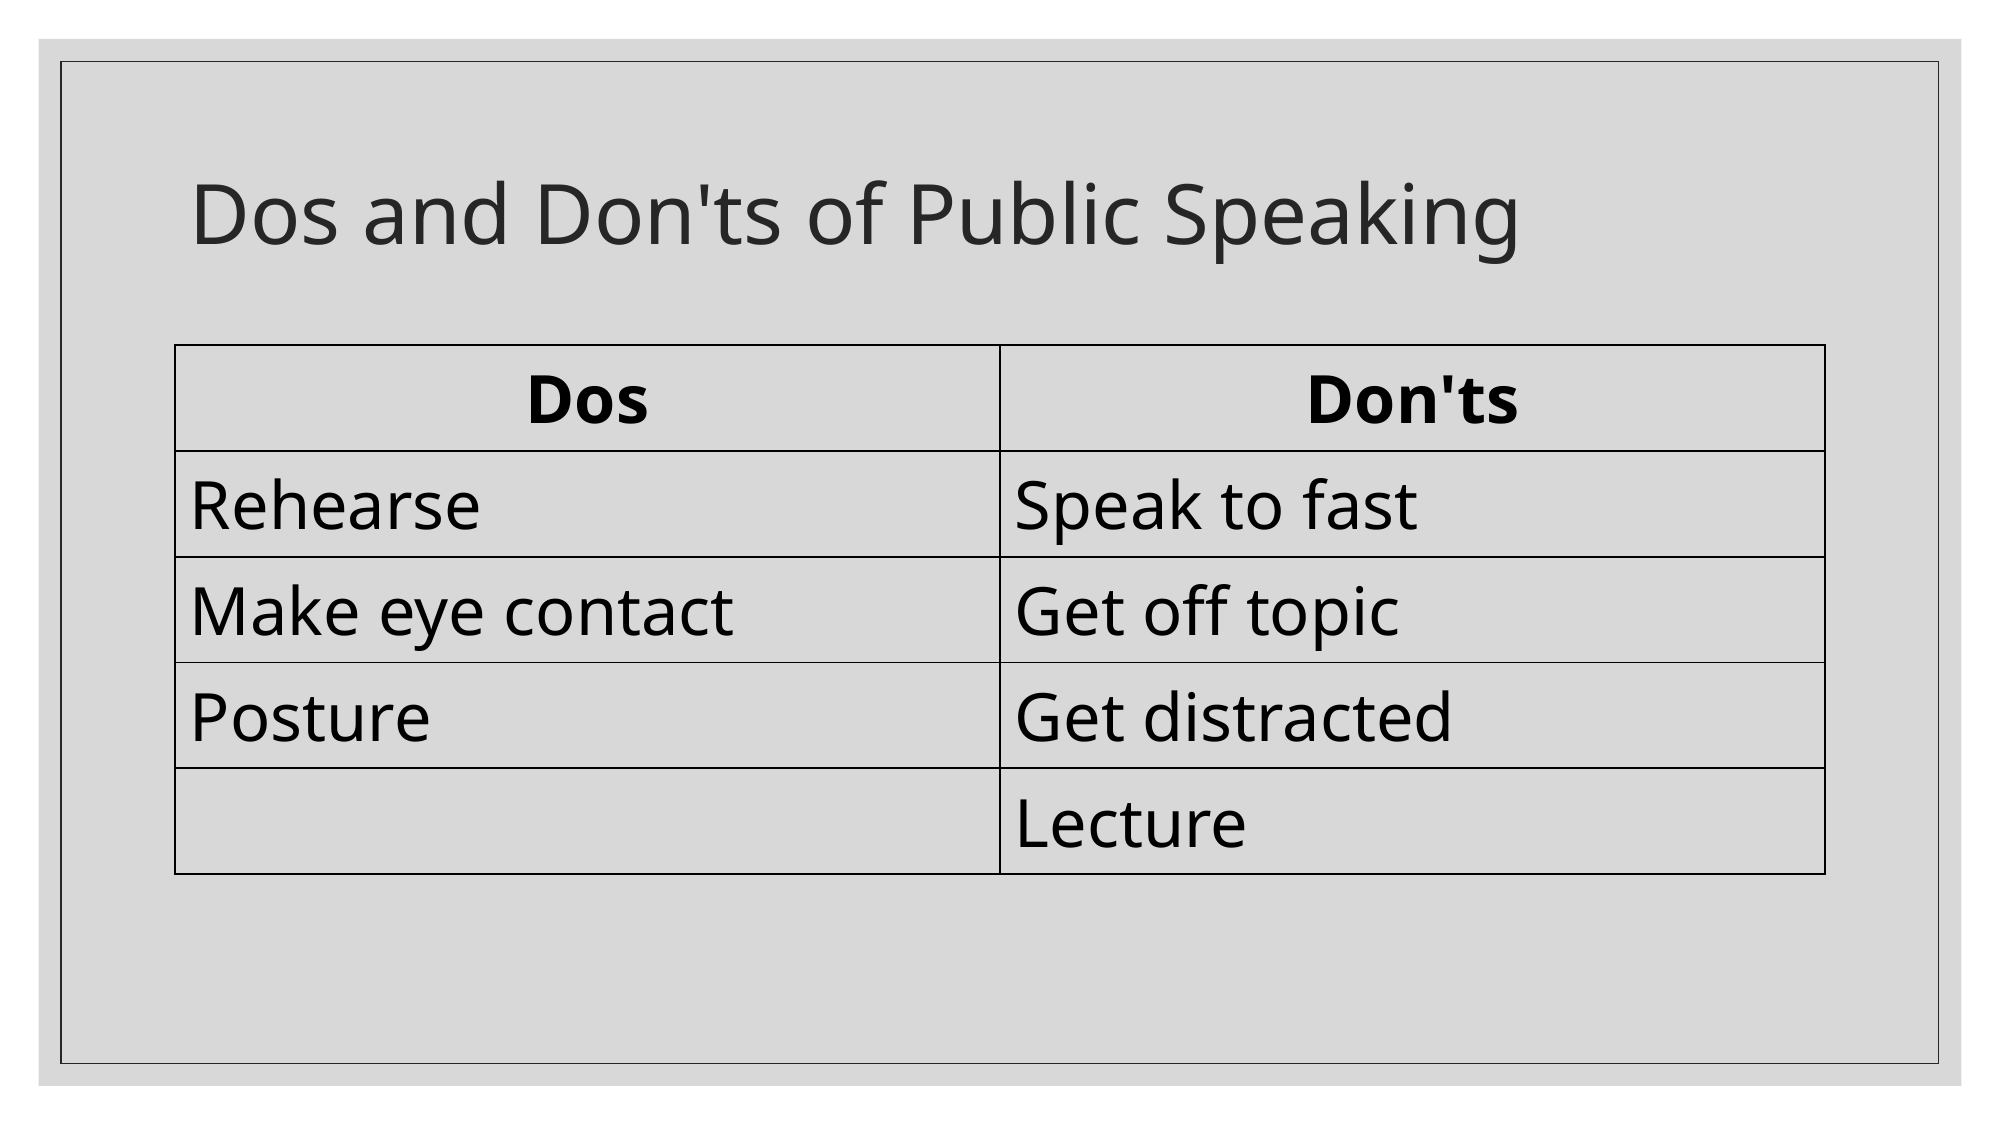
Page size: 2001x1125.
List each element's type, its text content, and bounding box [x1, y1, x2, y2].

table_cell [176, 769, 999, 873]
table_cell Lecture [1001, 769, 1824, 873]
table_header Dos [176, 346, 999, 450]
table_cell Get distracted [1001, 663, 1824, 767]
table_cell Get off topic [1001, 558, 1824, 662]
title Dos and Don'ts of Public Speaking [174, 105, 1825, 331]
table_cell Make eye contact [176, 558, 999, 662]
table_cell Posture [176, 663, 999, 767]
table_header Don'ts [1001, 346, 1824, 450]
table_cell Rehearse [176, 452, 999, 556]
table_cell Speak to fast [1001, 452, 1824, 556]
